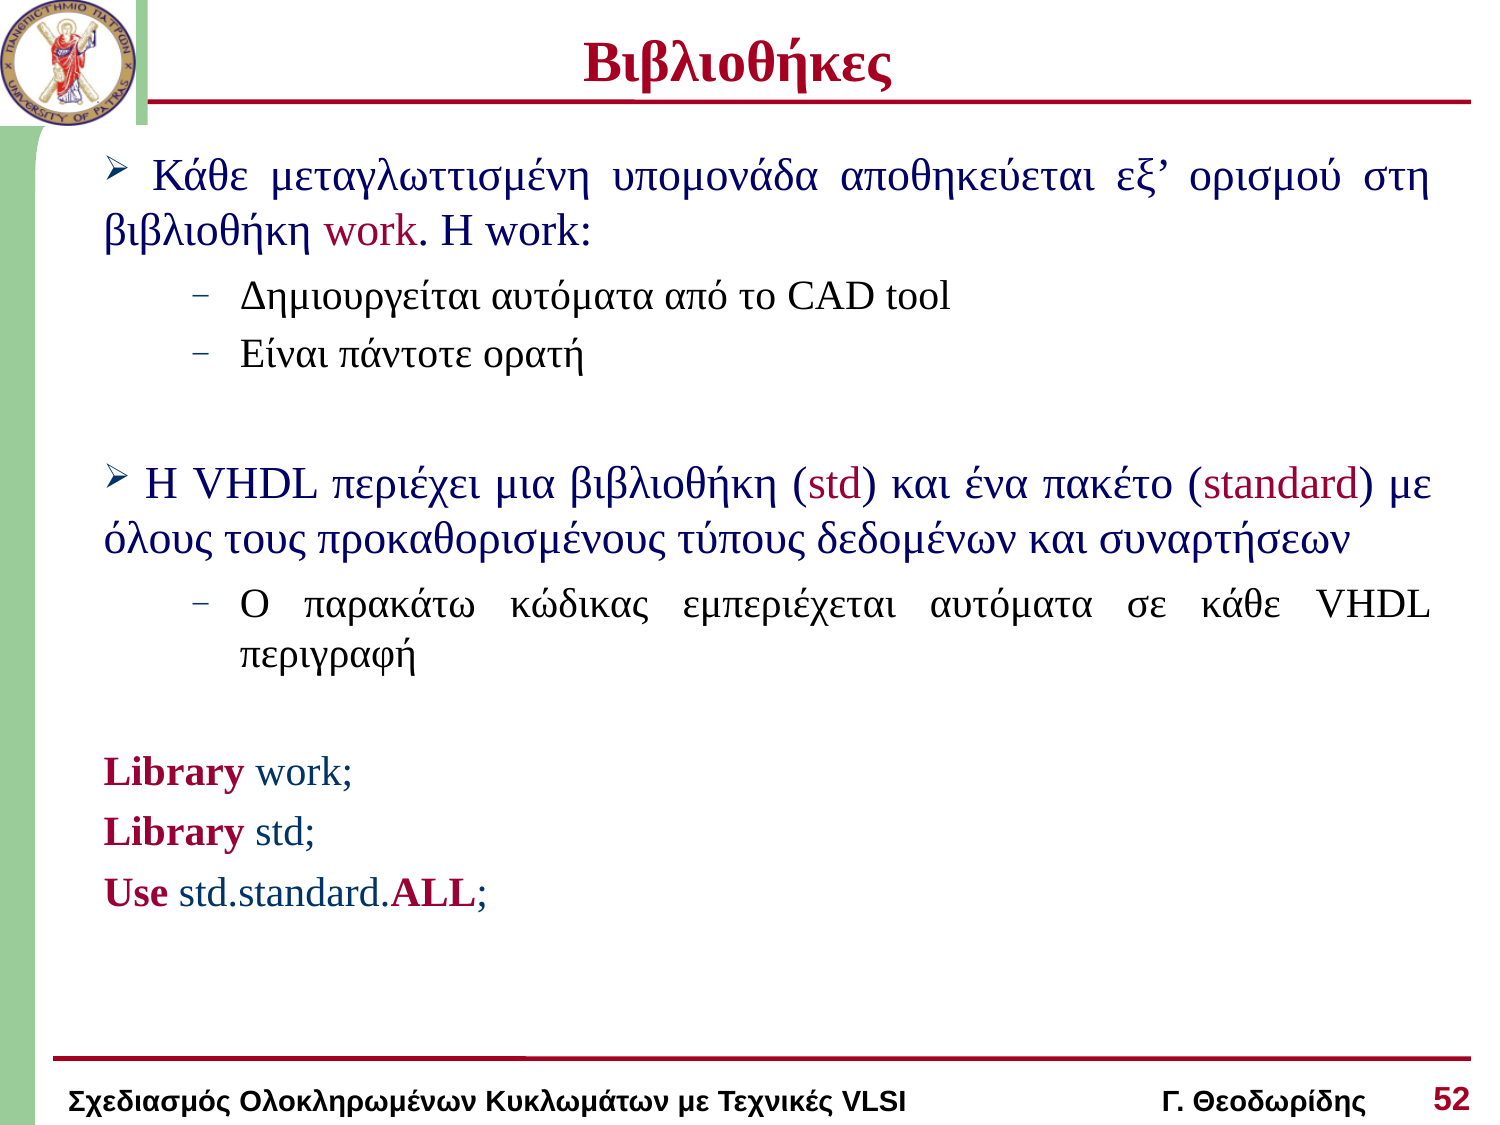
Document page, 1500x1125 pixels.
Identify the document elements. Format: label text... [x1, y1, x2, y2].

list Κάθε μεταγλωττισμένη υπομονάδα αποθηκεύεται εξ’ ορισμού στη βιβλιοθήκη work. Η work: Δημιουργείται αυτόματα από το CAD tool Είναι πάντοτε ορατή Η VHDL περιέχει μια βιβλιοθήκη (std) και ένα πακέτο (standard) με όλους τους προκαθορισμένους τύπους δεδομένων και συναρτήσεων Ο παρακάτω κώδικας εμπεριέχεται αυτόματα σε κάθε VHDL περιγραφή Library work; Library std; Use std.standard.ALL; [88, 137, 1447, 999]
footer Σχεδιασμός Ολοκληρωμένων Κυκλωμάτων με Τεχνικές VLSI Γ. Θεοδωρίδης [53, 1065, 1403, 1125]
slide_number 52 [1403, 1044, 1500, 1125]
title Βιβλιοθήκες [87, 24, 1388, 102]
picture [0, 0, 136, 126]
